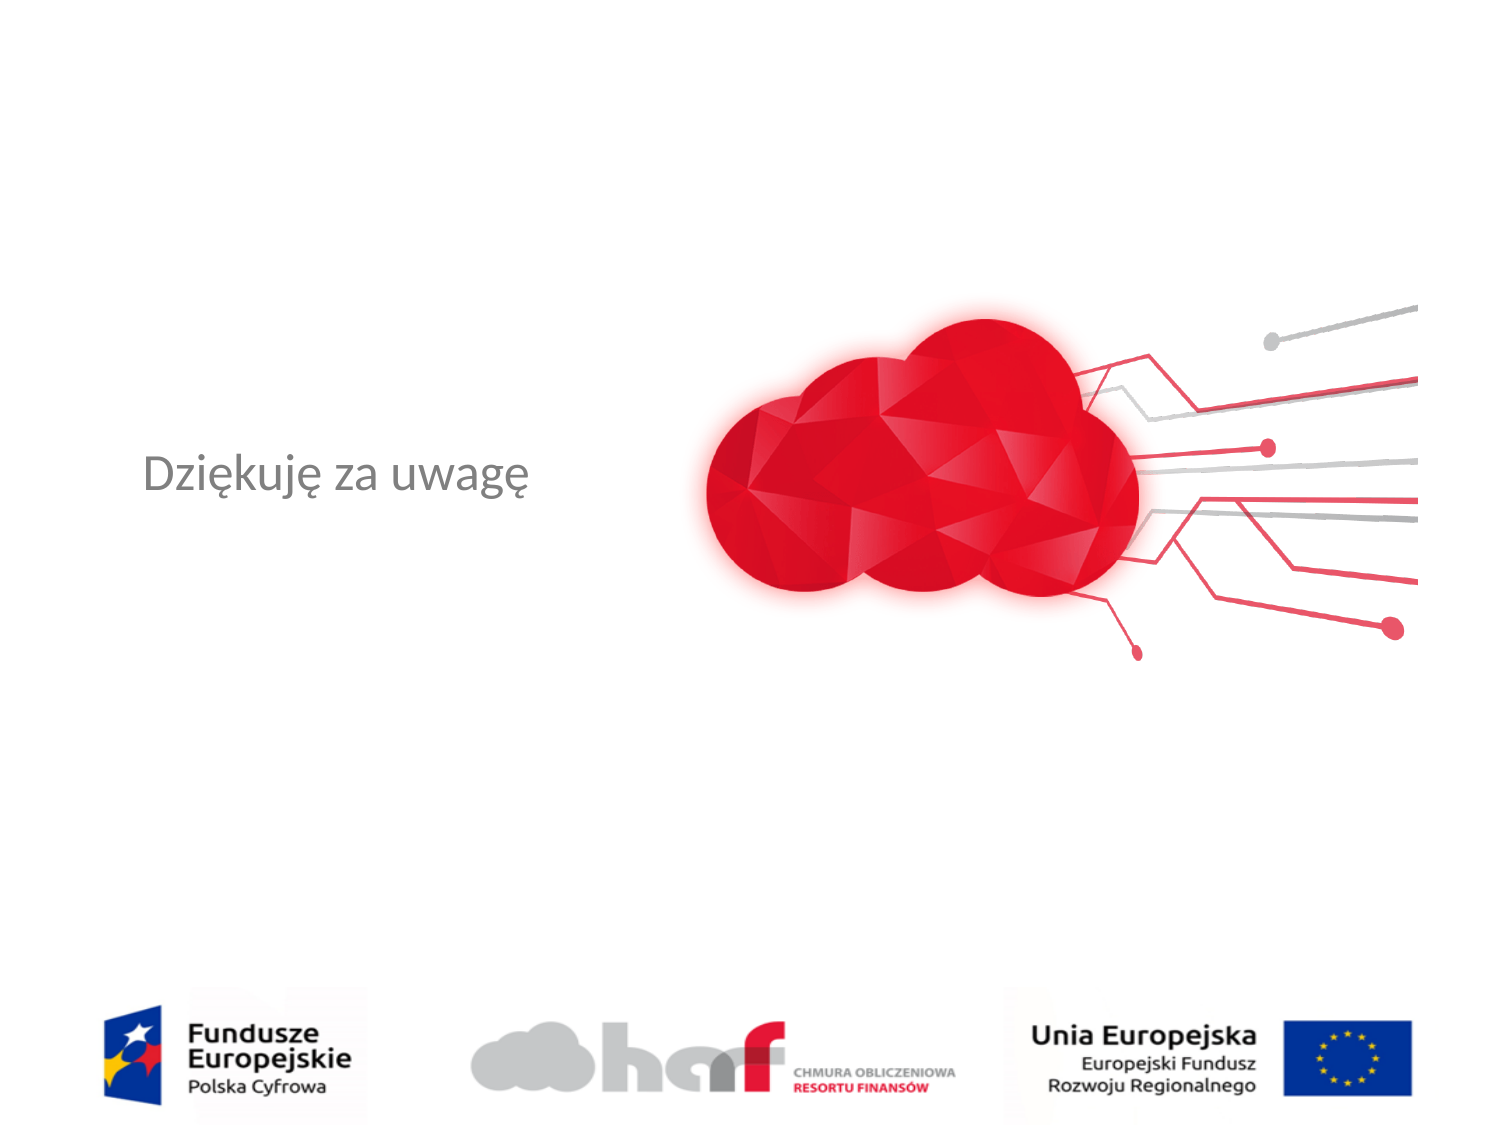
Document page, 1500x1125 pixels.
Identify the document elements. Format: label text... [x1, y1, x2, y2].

picture [678, 255, 1418, 684]
list Dziękuję za uwagę [0, 267, 673, 511]
picture [74, 987, 1452, 1125]
